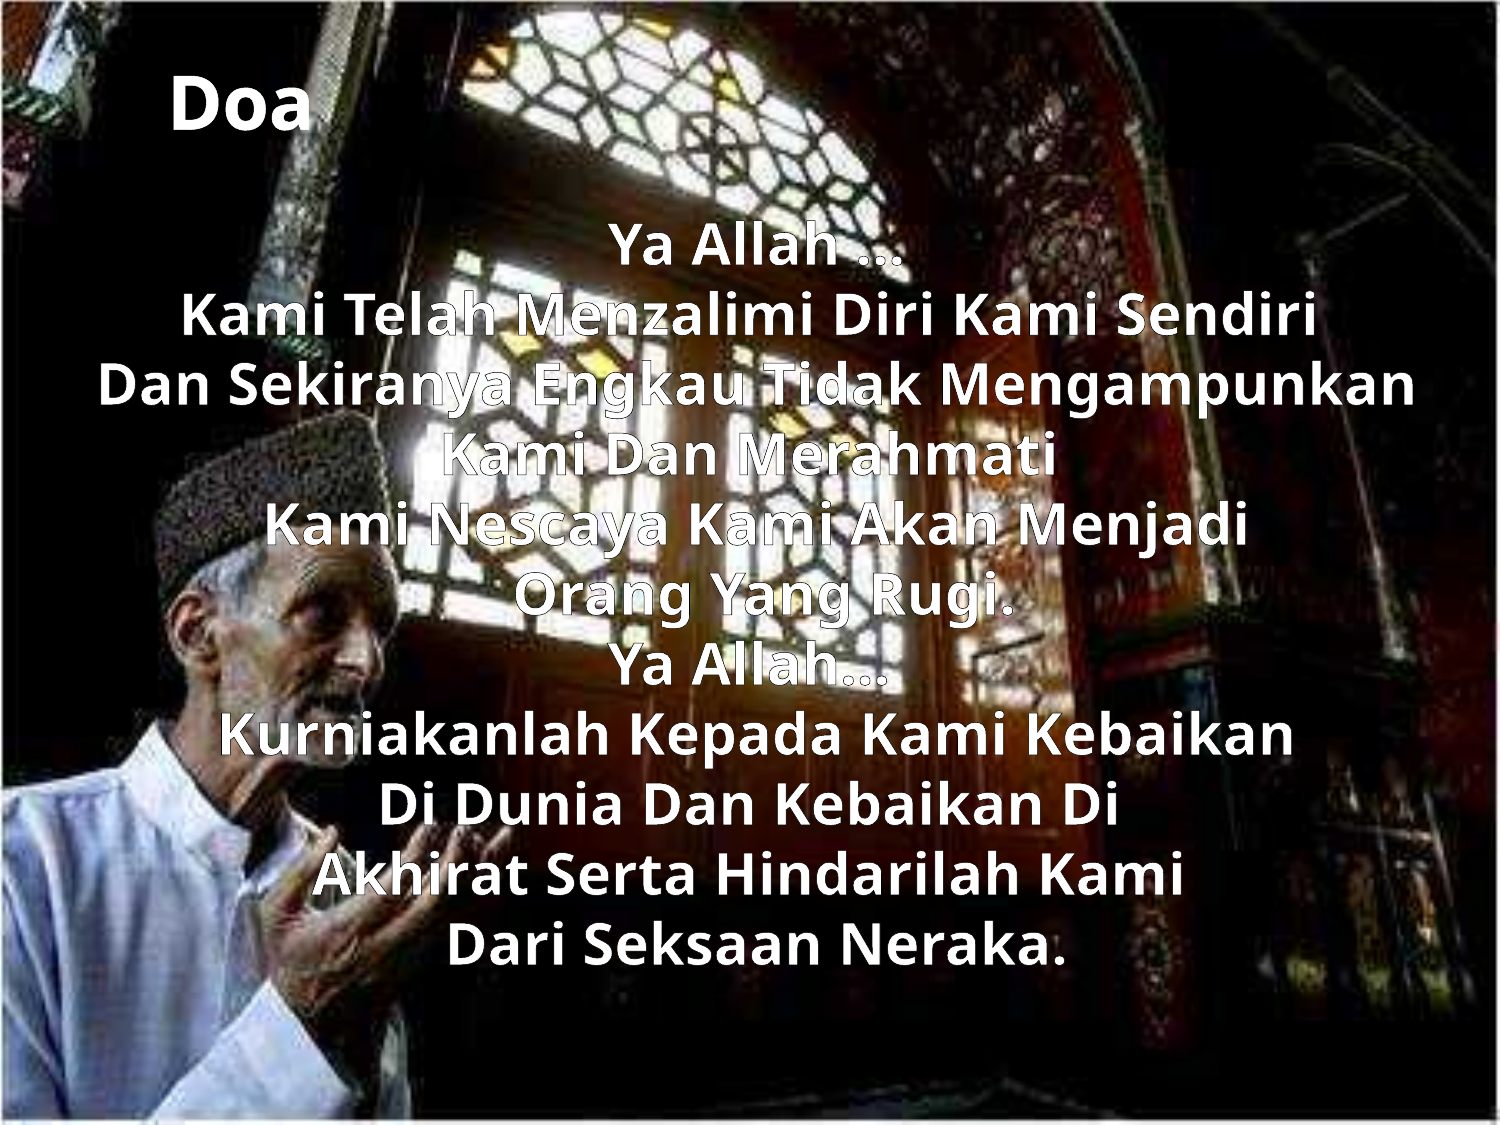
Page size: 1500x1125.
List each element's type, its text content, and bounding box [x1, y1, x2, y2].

text_box Ya Allah … Kami Telah Menzalimi Diri Kami Sendiri Dan Sekiranya Engkau Tidak Mengampunkan Kami Dan Merahmati Kami Nescaya Kami Akan Menjadi Orang Yang Rugi. Ya Allah… Kurniakanlah Kepada Kami Kebaikan Di Dunia Dan Kebaikan Di Akhirat Serta Hindarilah Kami Dari Seksaan Neraka. [24, 199, 1488, 984]
picture [0, 0, 1500, 1125]
text_box Doa [150, 33, 506, 166]
